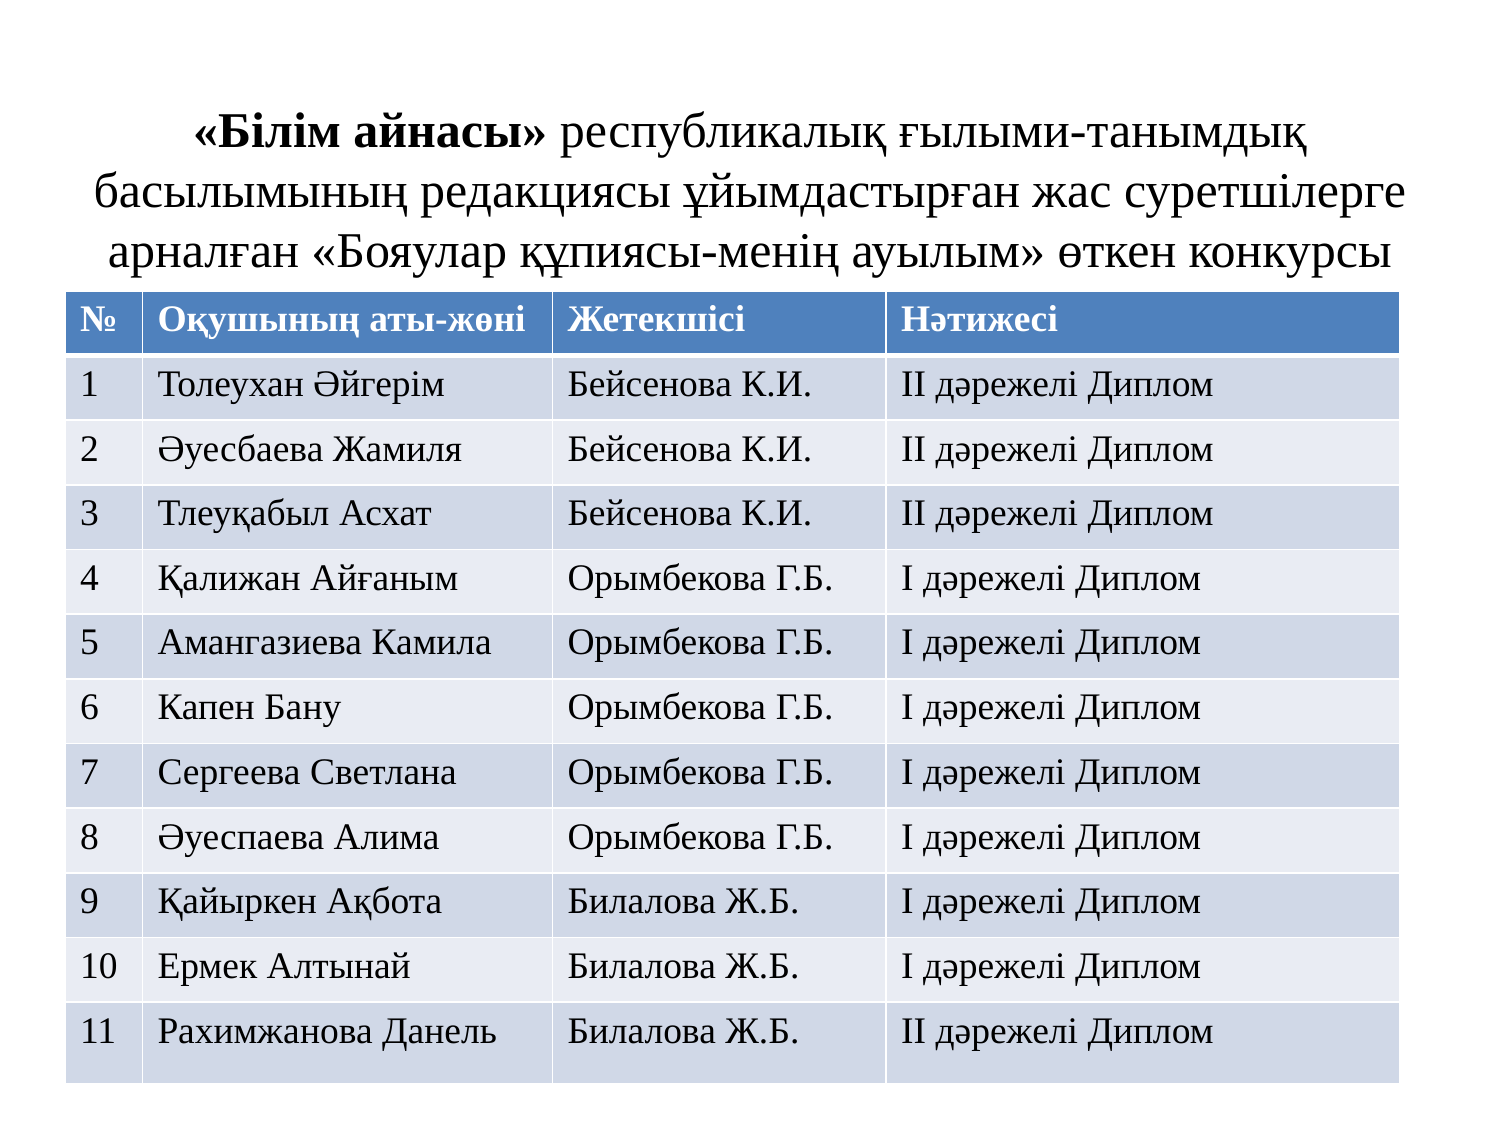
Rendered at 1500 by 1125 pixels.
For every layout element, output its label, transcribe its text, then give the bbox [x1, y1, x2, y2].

table_cell Бейсенова К.И. [553, 358, 885, 419]
table_cell Әуеспаева Алима [143, 809, 552, 872]
table_cell І дәрежелі Диплом [887, 744, 1399, 807]
table_cell Рахимжанова Данель [143, 1003, 552, 1083]
table_cell Билалова Ж.Б. [553, 1003, 885, 1083]
table_cell 7 [66, 744, 142, 807]
table_cell Орымбекова Г.Б. [553, 615, 885, 678]
table_cell 4 [66, 550, 142, 613]
list «Білім айнасы» республикалық ғылыми-танымдық басылымының редакциясы ұйымдастырған жас суретшілерге арналған «Бояулар құпиясы-менің ауылым» өткен конкурсы [75, 90, 1425, 1005]
table_cell 3 [66, 486, 142, 549]
table_cell Капен Бану [143, 680, 552, 743]
table_cell І дәрежелі Диплом [887, 874, 1399, 937]
table_cell Ермек Алтынай [143, 938, 552, 1001]
table_cell І дәрежелі Диплом [887, 938, 1399, 1001]
table_cell Сергеева Светлана [143, 744, 552, 807]
table_cell 10 [66, 938, 142, 1001]
table_cell Қайыркен Ақбота [143, 874, 552, 937]
table_header Жетекшісі [553, 292, 885, 353]
table_cell Тлеуқабыл Асхат [143, 486, 552, 549]
table_cell Билалова Ж.Б. [553, 874, 885, 937]
table_cell ІІ дәрежелі Диплом [887, 1003, 1399, 1083]
table_cell Орымбекова Г.Б. [553, 744, 885, 807]
table_cell ІІ дәрежелі Диплом [887, 486, 1399, 549]
table_cell ІІ дәрежелі Диплом [887, 358, 1399, 419]
table_cell 11 [66, 1003, 142, 1083]
table_header Оқушының аты-жөні [143, 292, 552, 353]
table_cell Толеухан Әйгерім [143, 358, 552, 419]
table_cell 9 [66, 874, 142, 937]
table_cell І дәрежелі Диплом [887, 615, 1399, 678]
table_cell 8 [66, 809, 142, 872]
table_cell ІІ дәрежелі Диплом [887, 421, 1399, 484]
table_cell Билалова Ж.Б. [553, 938, 885, 1001]
table_header № [66, 292, 142, 353]
table_cell 5 [66, 615, 142, 678]
table_cell Орымбекова Г.Б. [553, 680, 885, 743]
table_cell І дәрежелі Диплом [887, 809, 1399, 872]
table_cell Бейсенова К.И. [553, 486, 885, 549]
table_cell І дәрежелі Диплом [887, 680, 1399, 743]
table_cell 6 [66, 680, 142, 743]
table_cell Бейсенова К.И. [553, 421, 885, 484]
table_cell Әуесбаева Жамиля [143, 421, 552, 484]
table_cell 2 [66, 421, 142, 484]
table_header Нәтижесі [887, 292, 1399, 353]
table_cell Амангазиева Камила [143, 615, 552, 678]
table_cell Орымбекова Г.Б. [553, 550, 885, 613]
table_cell 1 [66, 358, 142, 419]
table_cell І дәрежелі Диплом [887, 550, 1399, 613]
table_cell Орымбекова Г.Б. [553, 809, 885, 872]
table_cell Қалижан Айғаным [143, 550, 552, 613]
